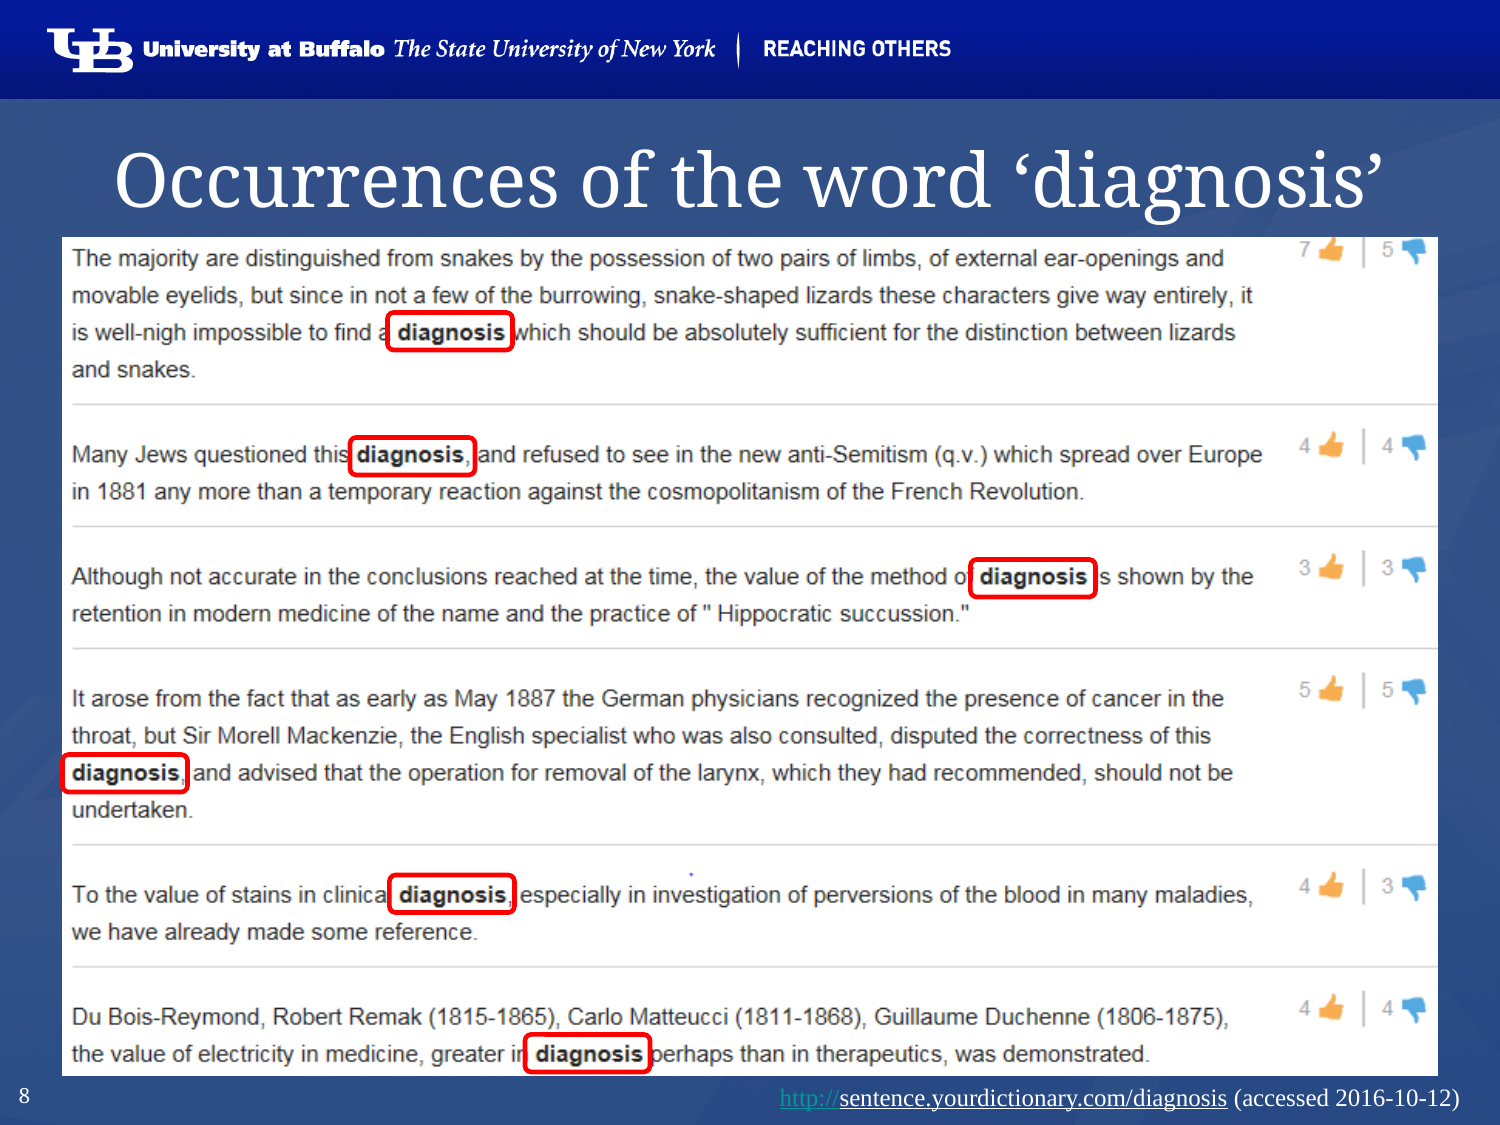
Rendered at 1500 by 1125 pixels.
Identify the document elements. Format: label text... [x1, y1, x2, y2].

title Occurrences of the word ‘diagnosis’ [37, 125, 1463, 250]
picture [0, 0, 1500, 99]
text_box http://sentence.yourdictionary.com/diagnosis (accessed 2016-10-12) [724, 1073, 1475, 1119]
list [62, 237, 1438, 1076]
